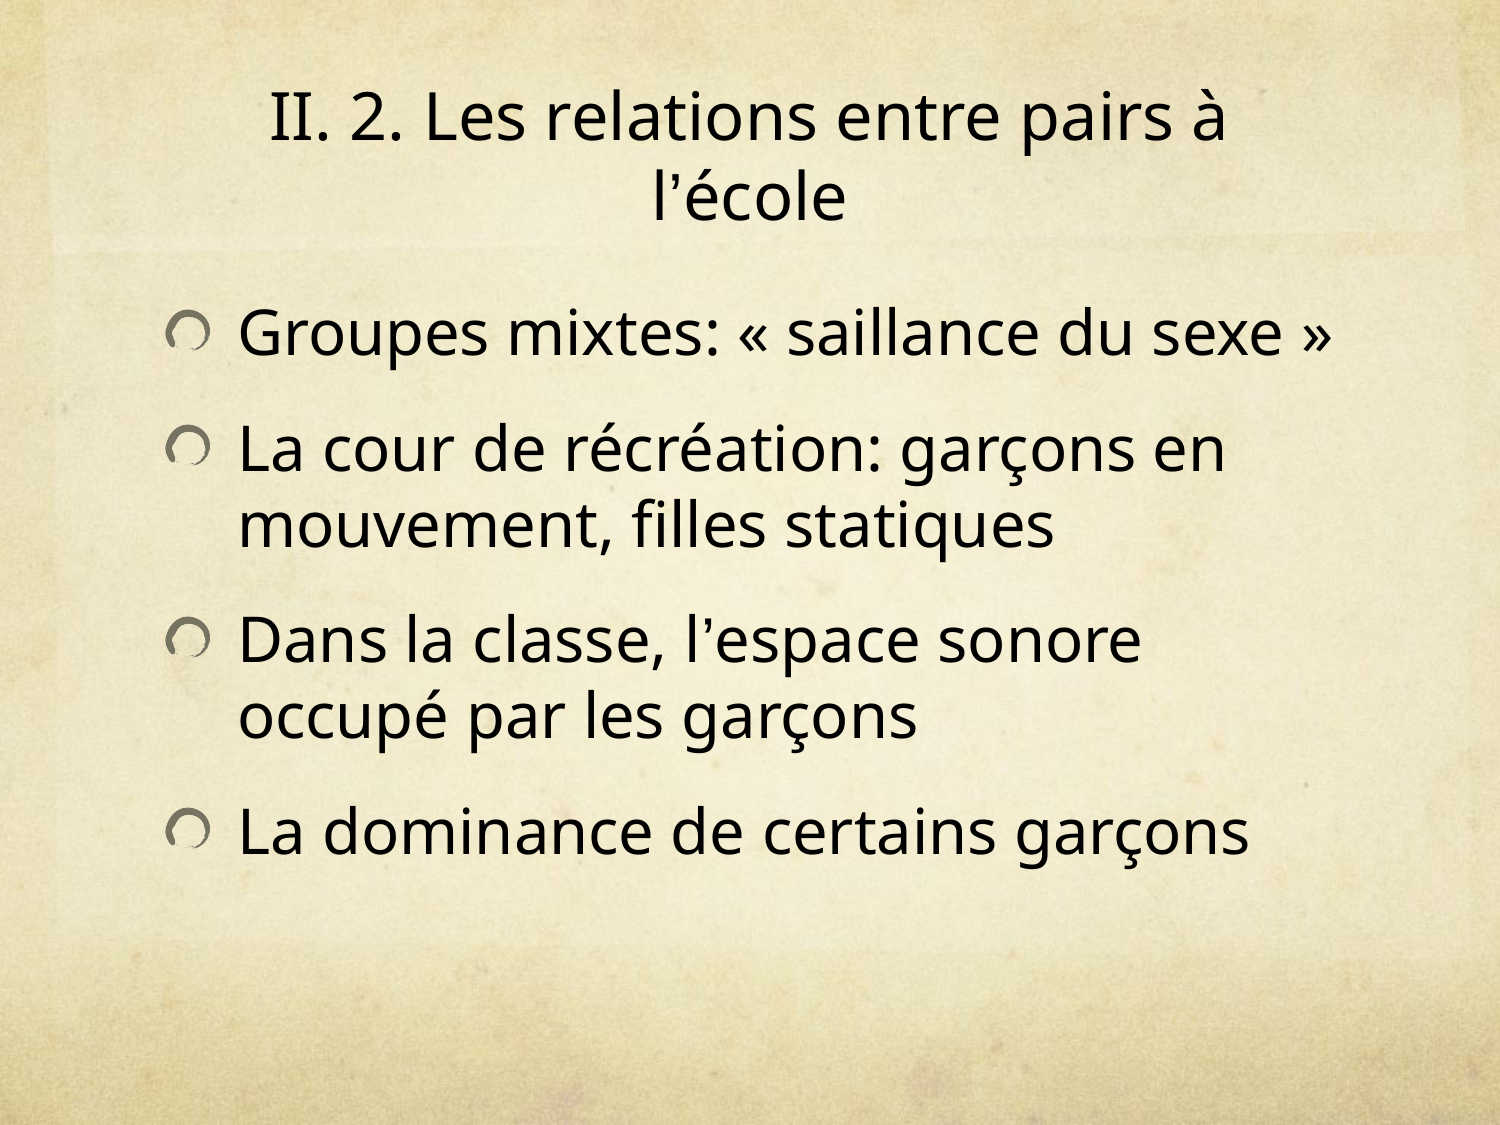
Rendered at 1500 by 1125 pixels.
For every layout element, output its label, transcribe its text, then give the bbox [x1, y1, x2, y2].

list Groupes mixtes: « saillance du sexe » La cour de récréation: garçons en mouvement, filles statiques Dans la classe, l’espace sonore occupé par les garçons La dominance de certains garçons [150, 284, 1350, 950]
picture [0, 0, 1500, 1125]
title II. 2. Les relations entre pairs à l’école [150, 82, 1350, 225]
